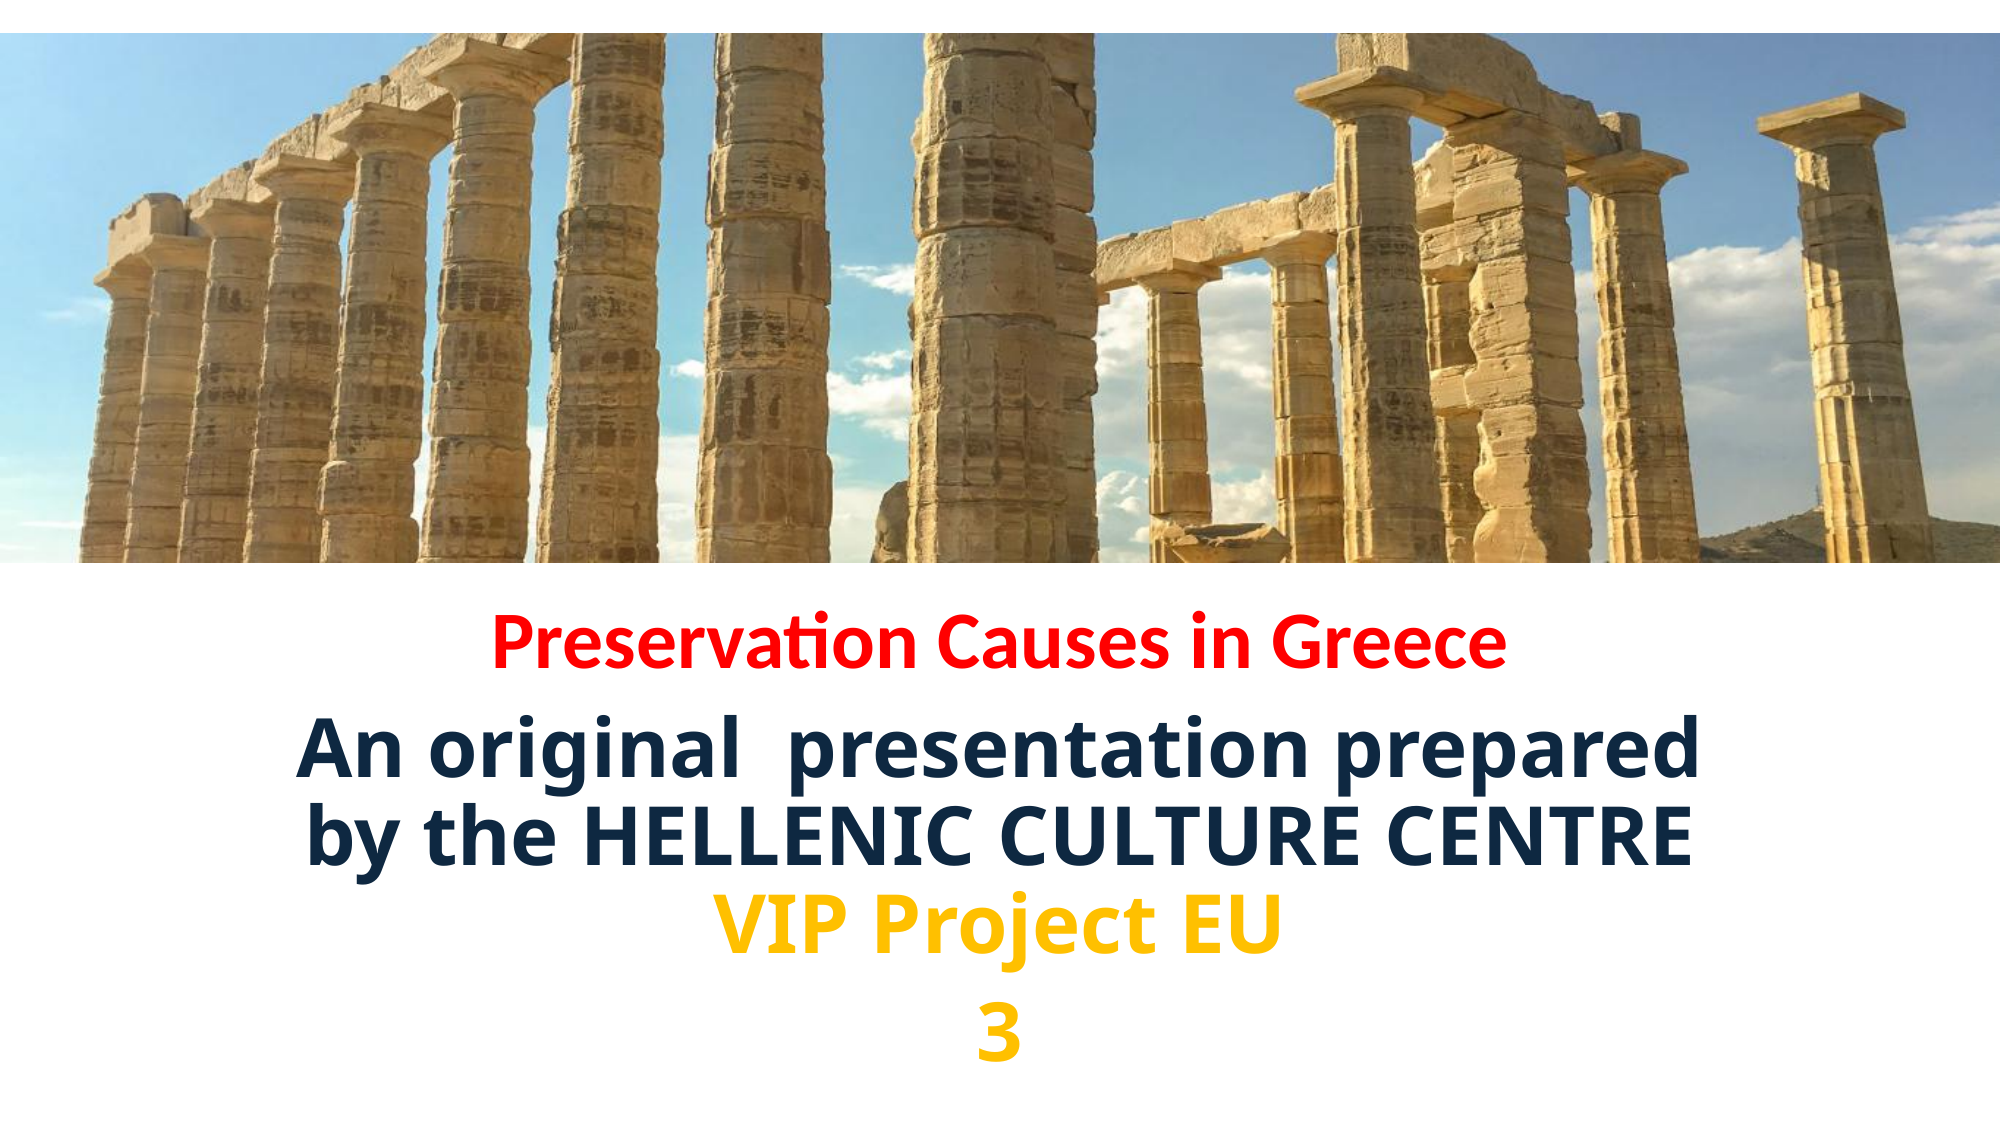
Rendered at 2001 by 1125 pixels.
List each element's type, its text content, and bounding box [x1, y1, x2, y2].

subtitle Preservation Causes in Greece Αn original presentation prepared by the HELLENIC CULTURE CENTRE VIP Project EU 3 [249, 590, 1750, 1092]
picture [0, 33, 2000, 563]
